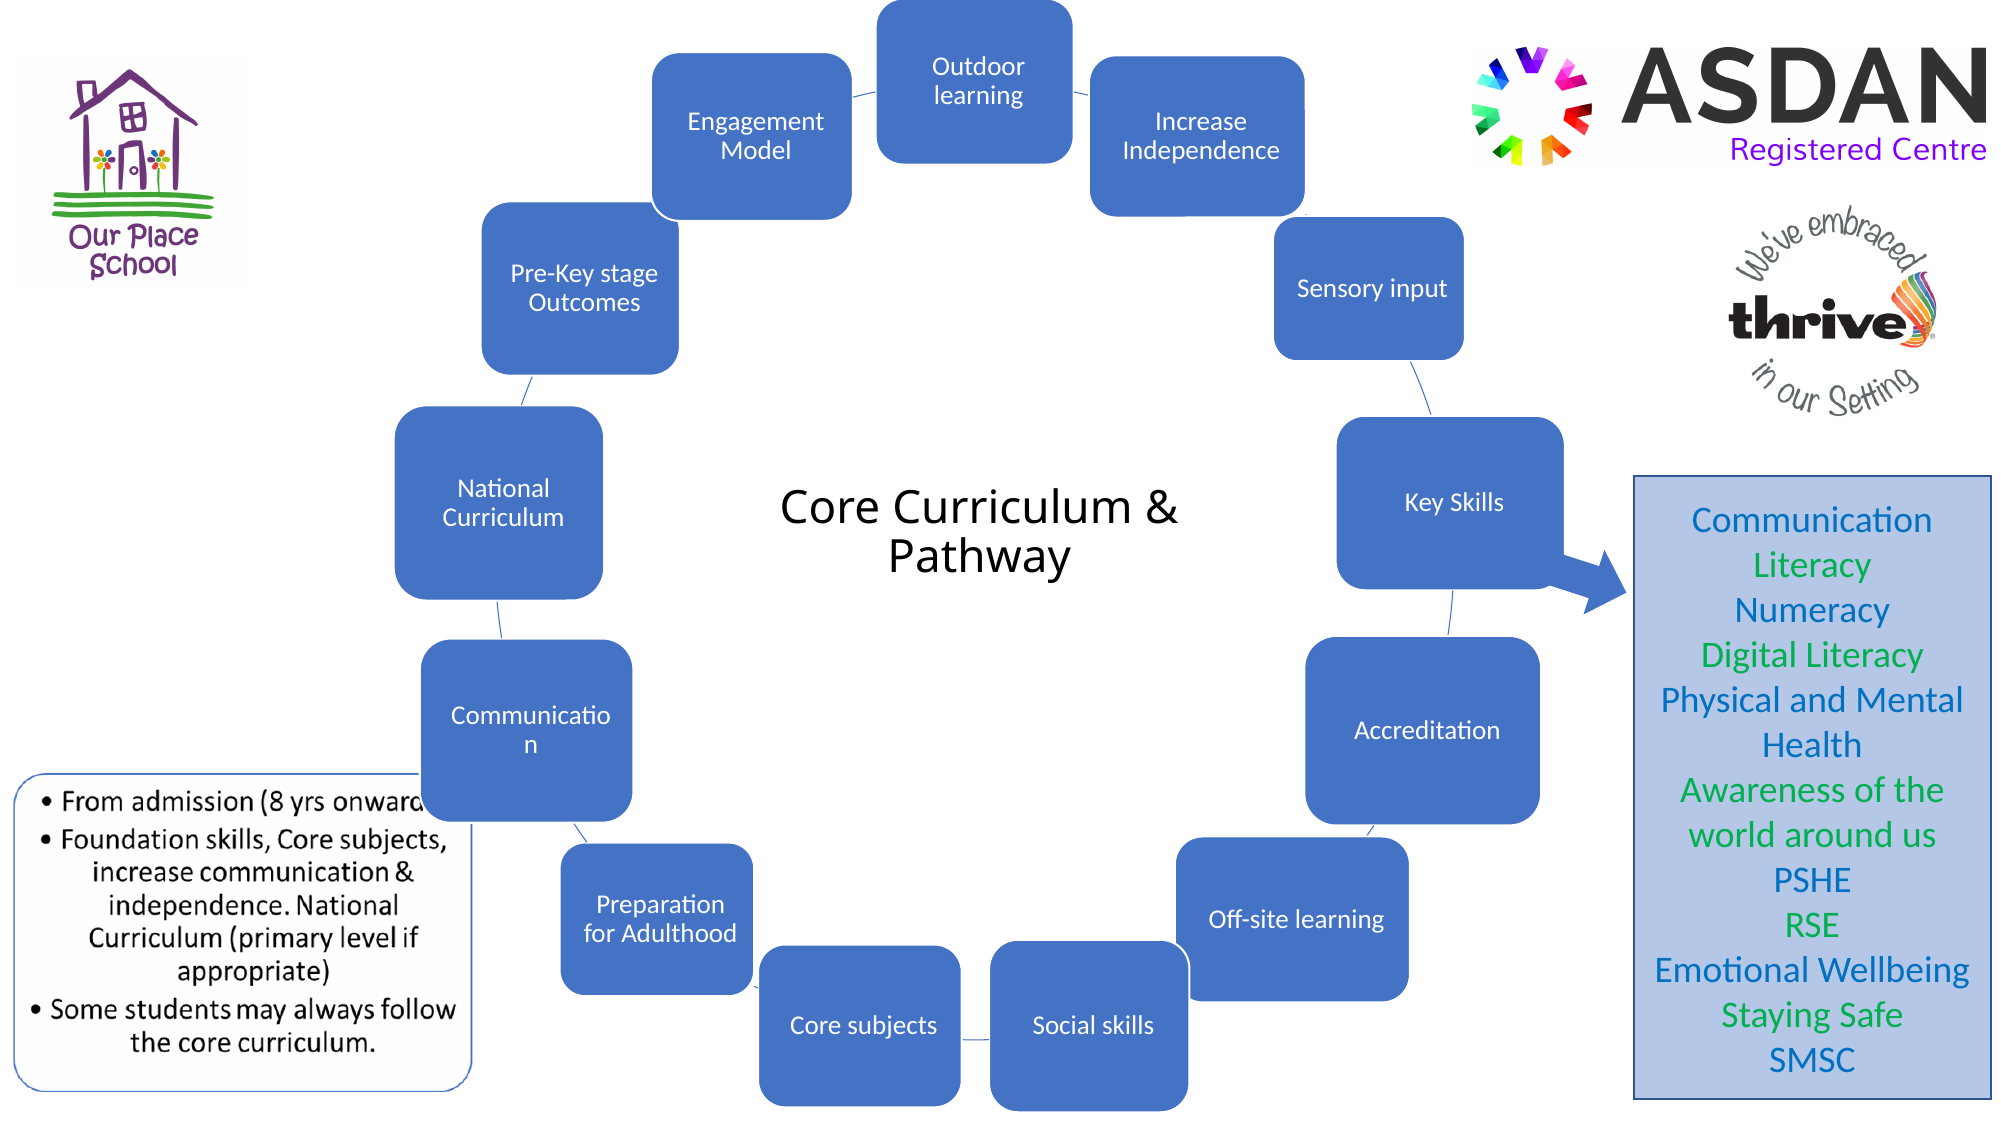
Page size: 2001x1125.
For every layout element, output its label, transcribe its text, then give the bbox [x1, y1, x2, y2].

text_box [184, 39, 1774, 1072]
picture [1472, 47, 1986, 166]
text_box Communication Literacy Numeracy Digital Literacy Physical and Mental Health Awareness of the world around us PSHE RSE Emotional Wellbeing Staying Safe SMSC [1633, 475, 1992, 1100]
picture [1720, 194, 1949, 423]
picture [19, 58, 248, 288]
picture [9, 771, 481, 1092]
